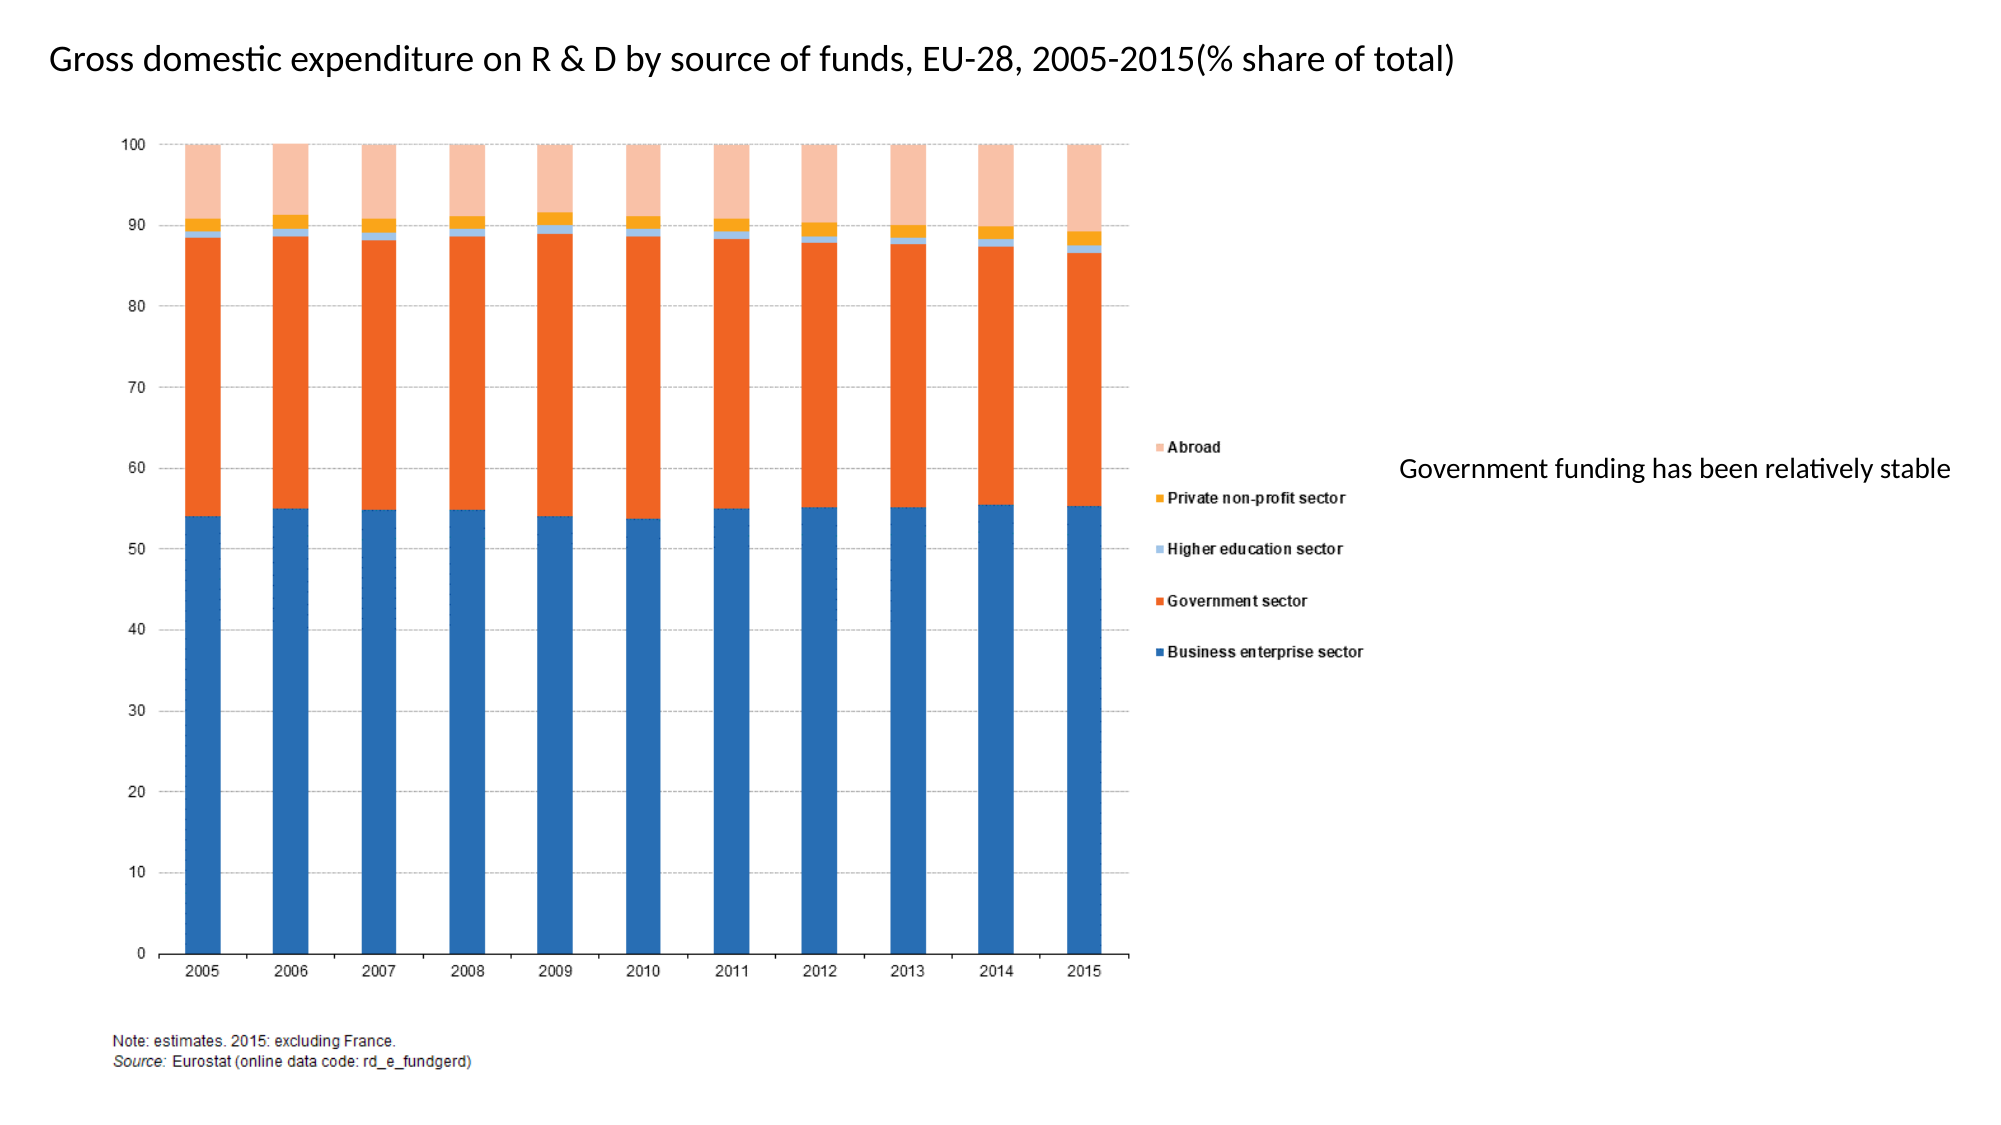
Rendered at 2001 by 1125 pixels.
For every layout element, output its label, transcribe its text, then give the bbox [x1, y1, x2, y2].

text_box Government funding has been relatively stable [1385, 441, 1975, 492]
picture [109, 126, 1385, 1072]
text_box Gross domestic expenditure on R & D by source of funds, EU-28, 2005-2015(% share of total) [25, 26, 1975, 87]
